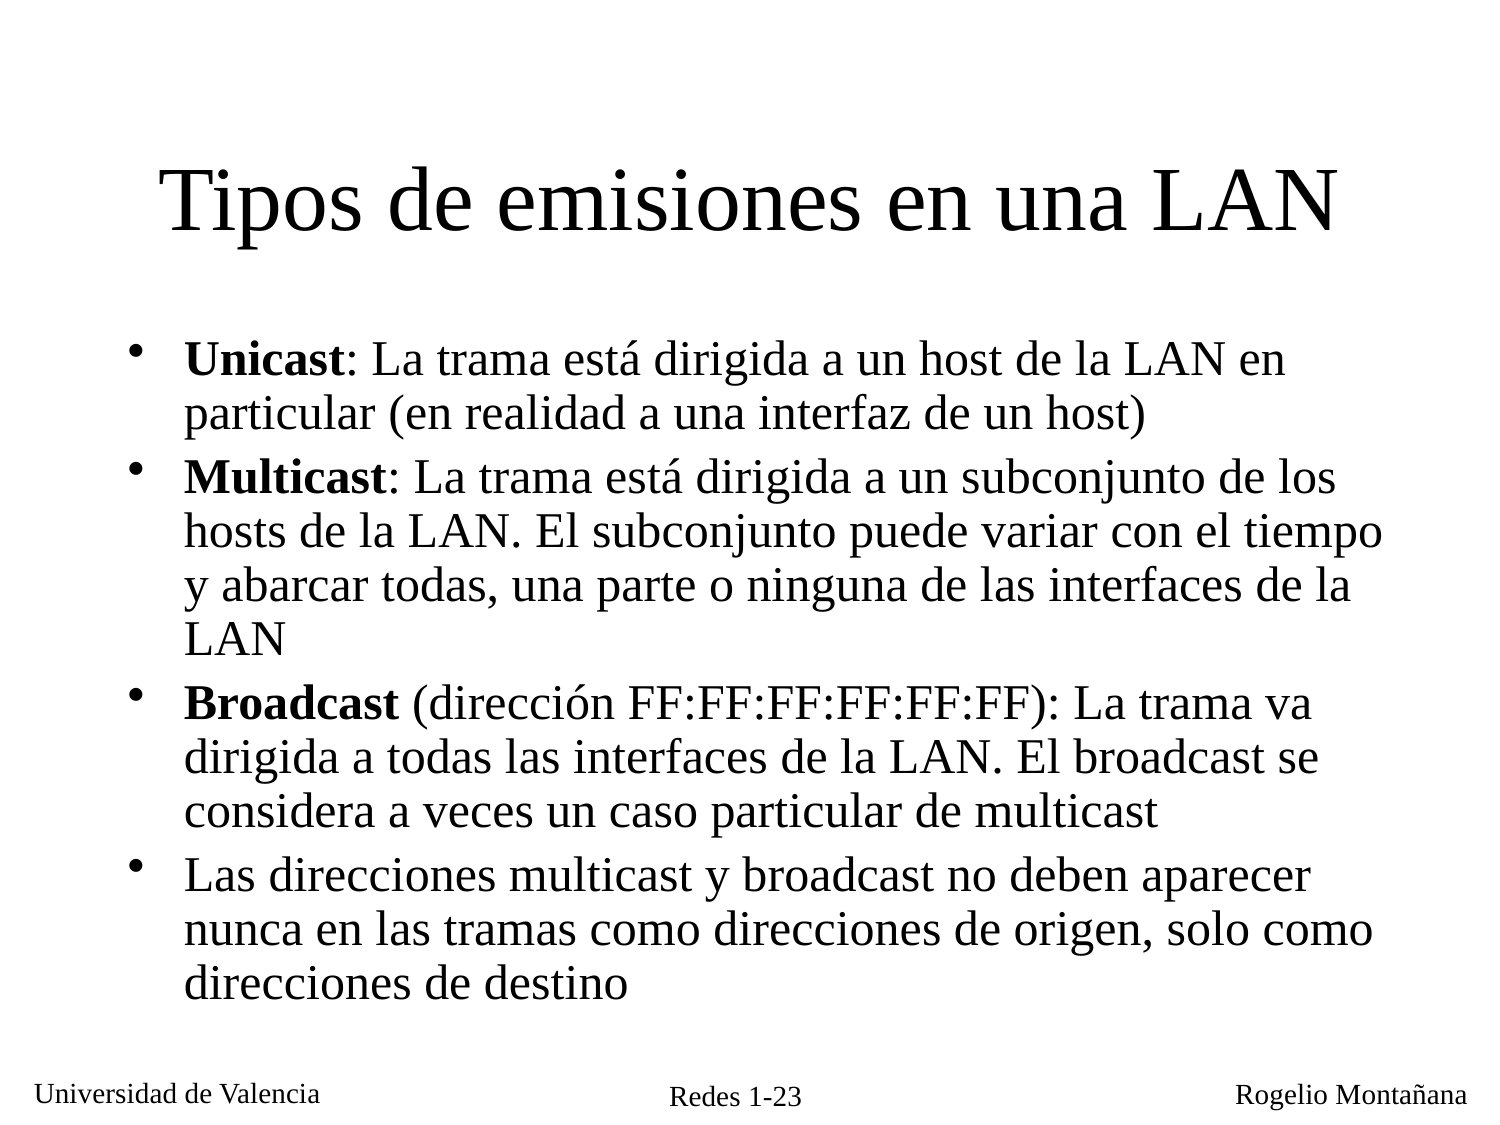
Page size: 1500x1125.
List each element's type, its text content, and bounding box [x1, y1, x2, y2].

title Tipos de emisiones en una LAN [112, 99, 1388, 288]
list Unicast: La trama está dirigida a un host de la LAN en particular (en realidad a una interfaz de un host) Multicast: La trama está dirigida a un subconjunto de los hosts de la LAN. El subconjunto puede variar con el tiempo y abarcar todas, una parte o ninguna de las interfaces de la LAN Broadcast (dirección FF:FF:FF:FF:FF:FF): La trama va dirigida a todas las interfaces de la LAN. El broadcast se considera a veces un caso particular de multicast Las direcciones multicast y broadcast no deben aparecer nunca en las tramas como direcciones de origen, solo como direcciones de destino [112, 324, 1424, 1001]
